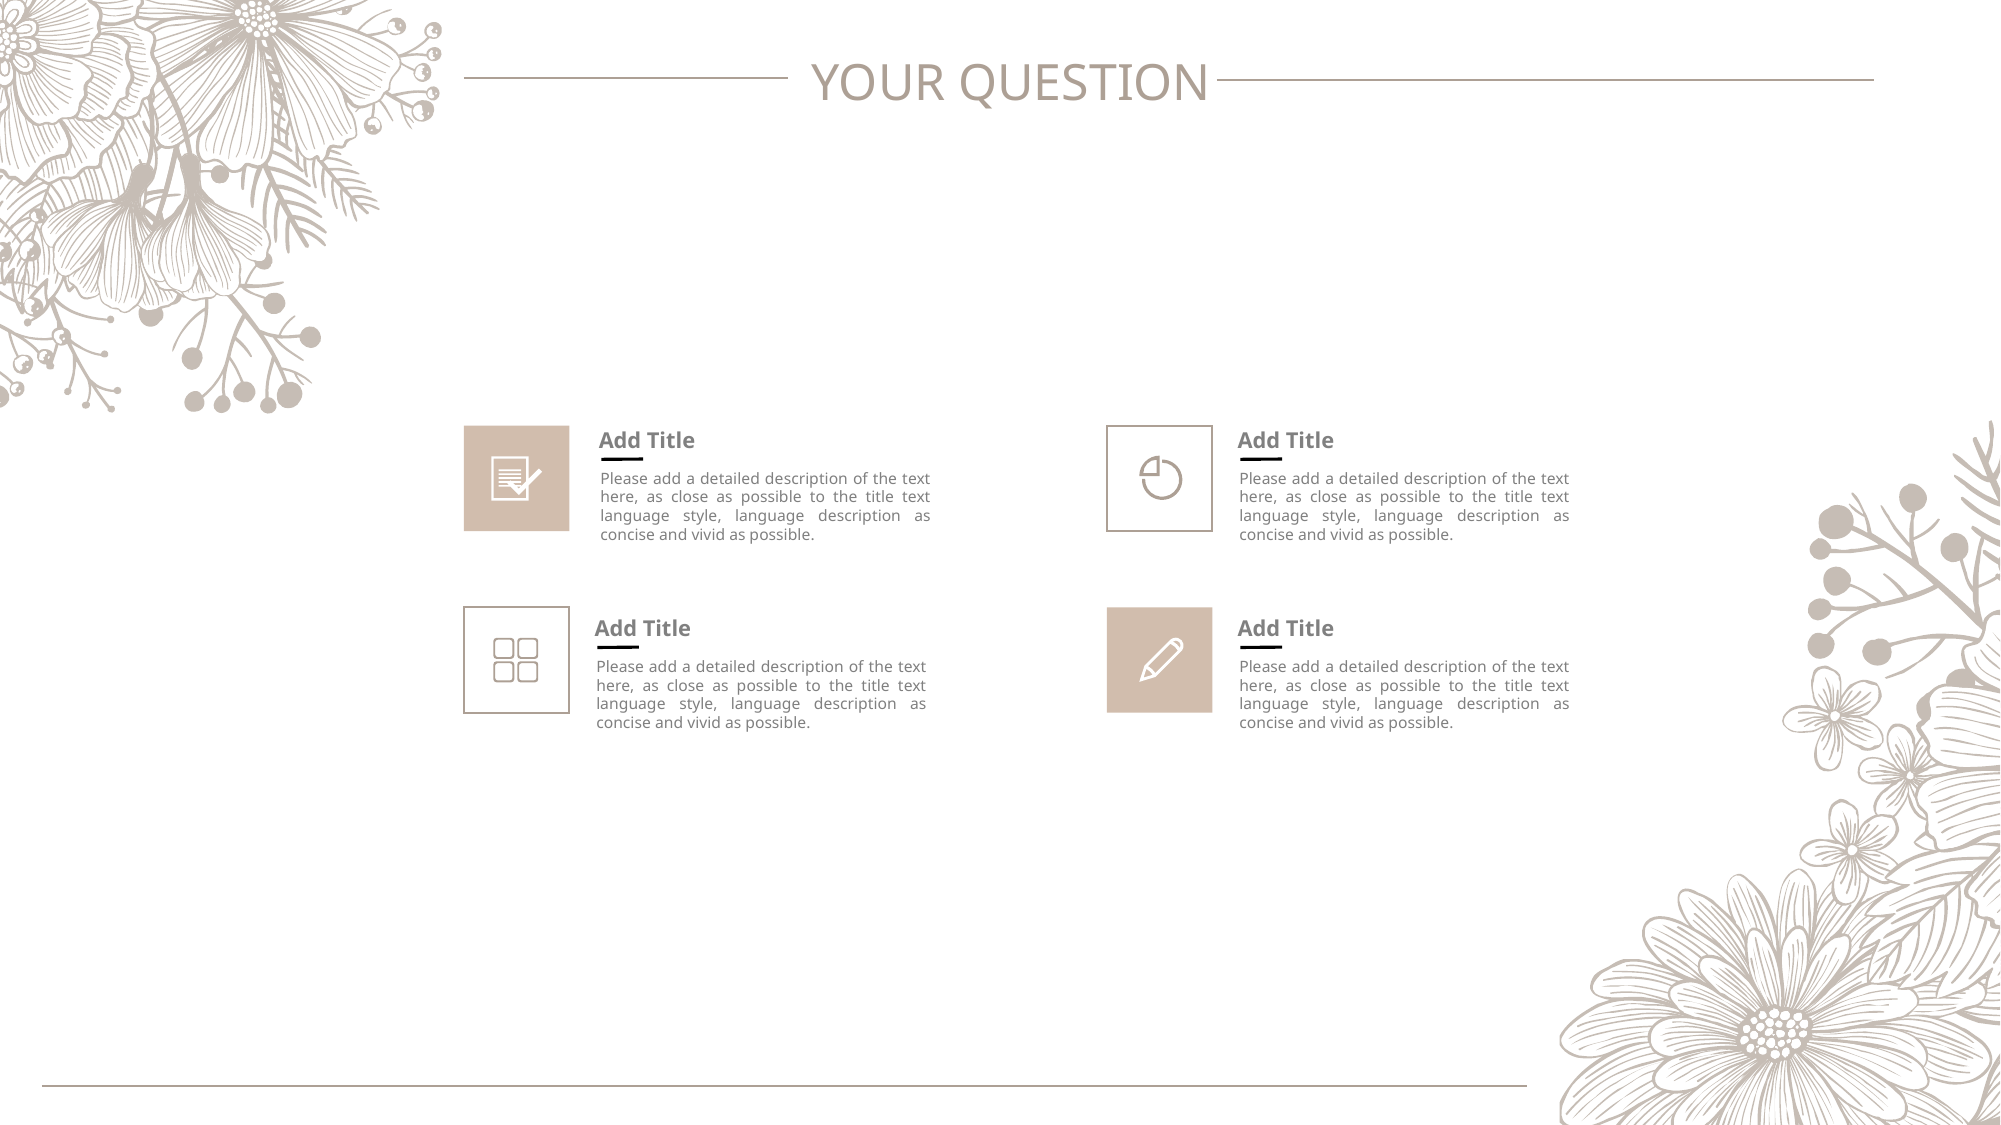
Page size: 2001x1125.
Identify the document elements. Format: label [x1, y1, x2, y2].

text_box [463, 419, 946, 532]
text_box [1106, 607, 1584, 713]
text_box [1106, 419, 1584, 532]
text_box [463, 607, 941, 713]
